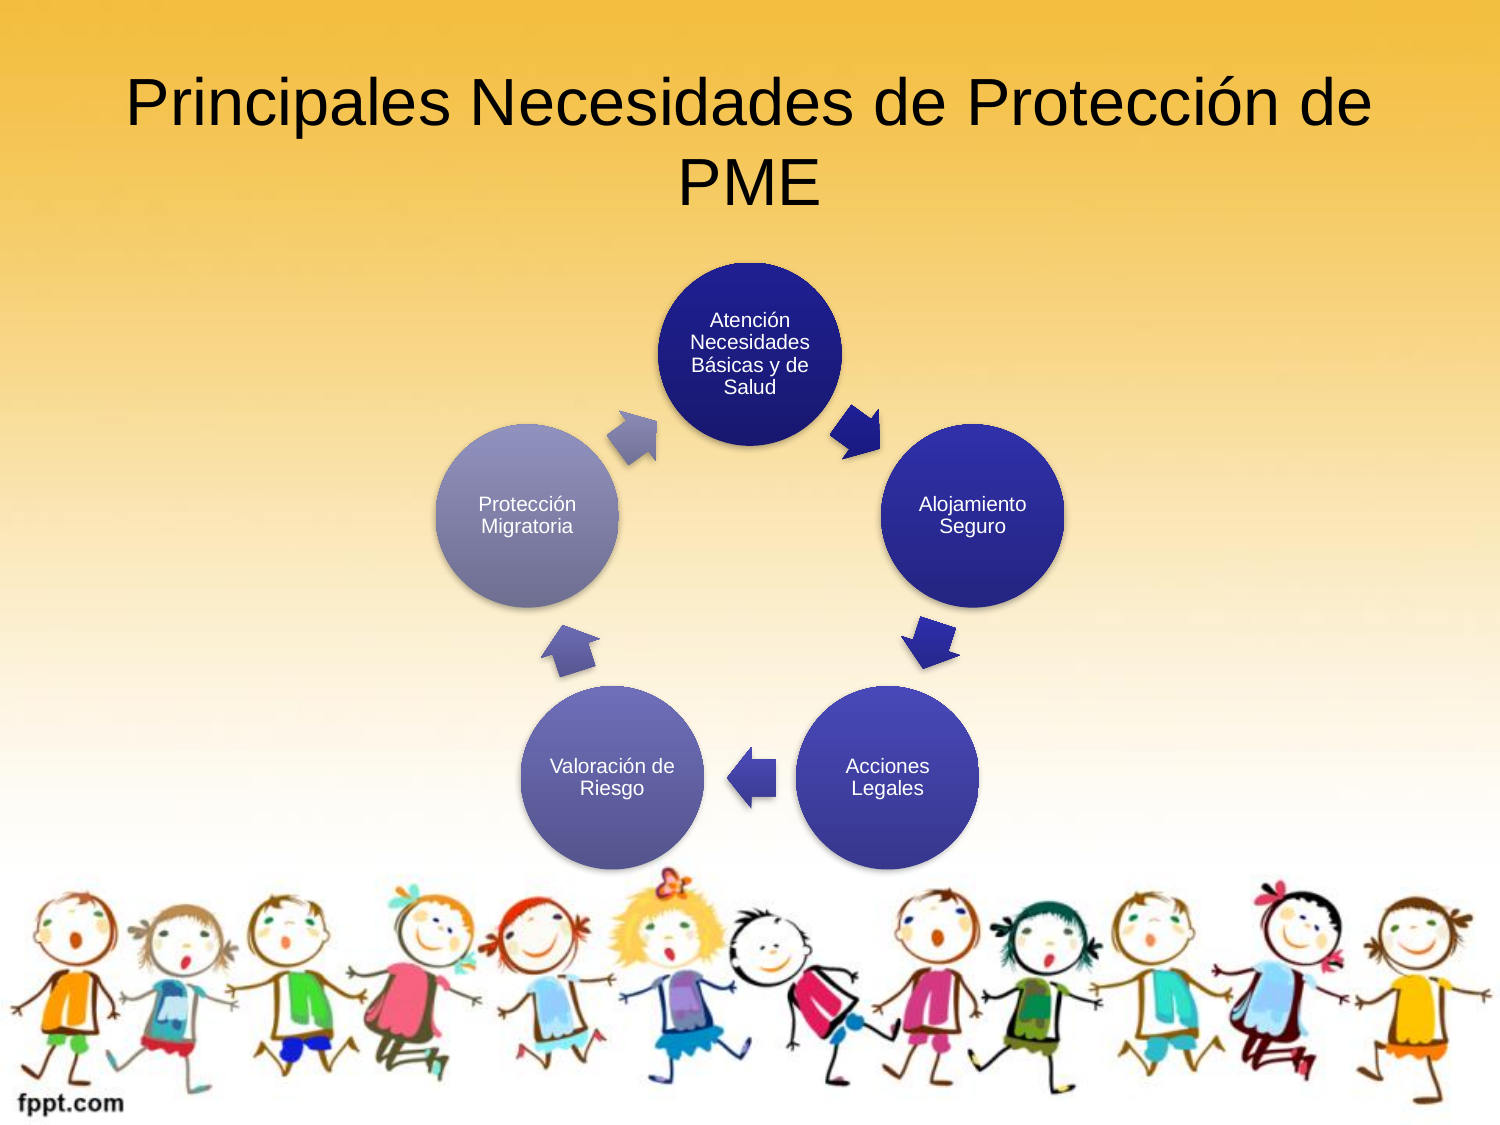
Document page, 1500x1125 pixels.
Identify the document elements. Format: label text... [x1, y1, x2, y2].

picture [0, 0, 1500, 1125]
title Principales Necesidades de Protección de PME [75, 45, 1425, 233]
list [74, 262, 1426, 870]
